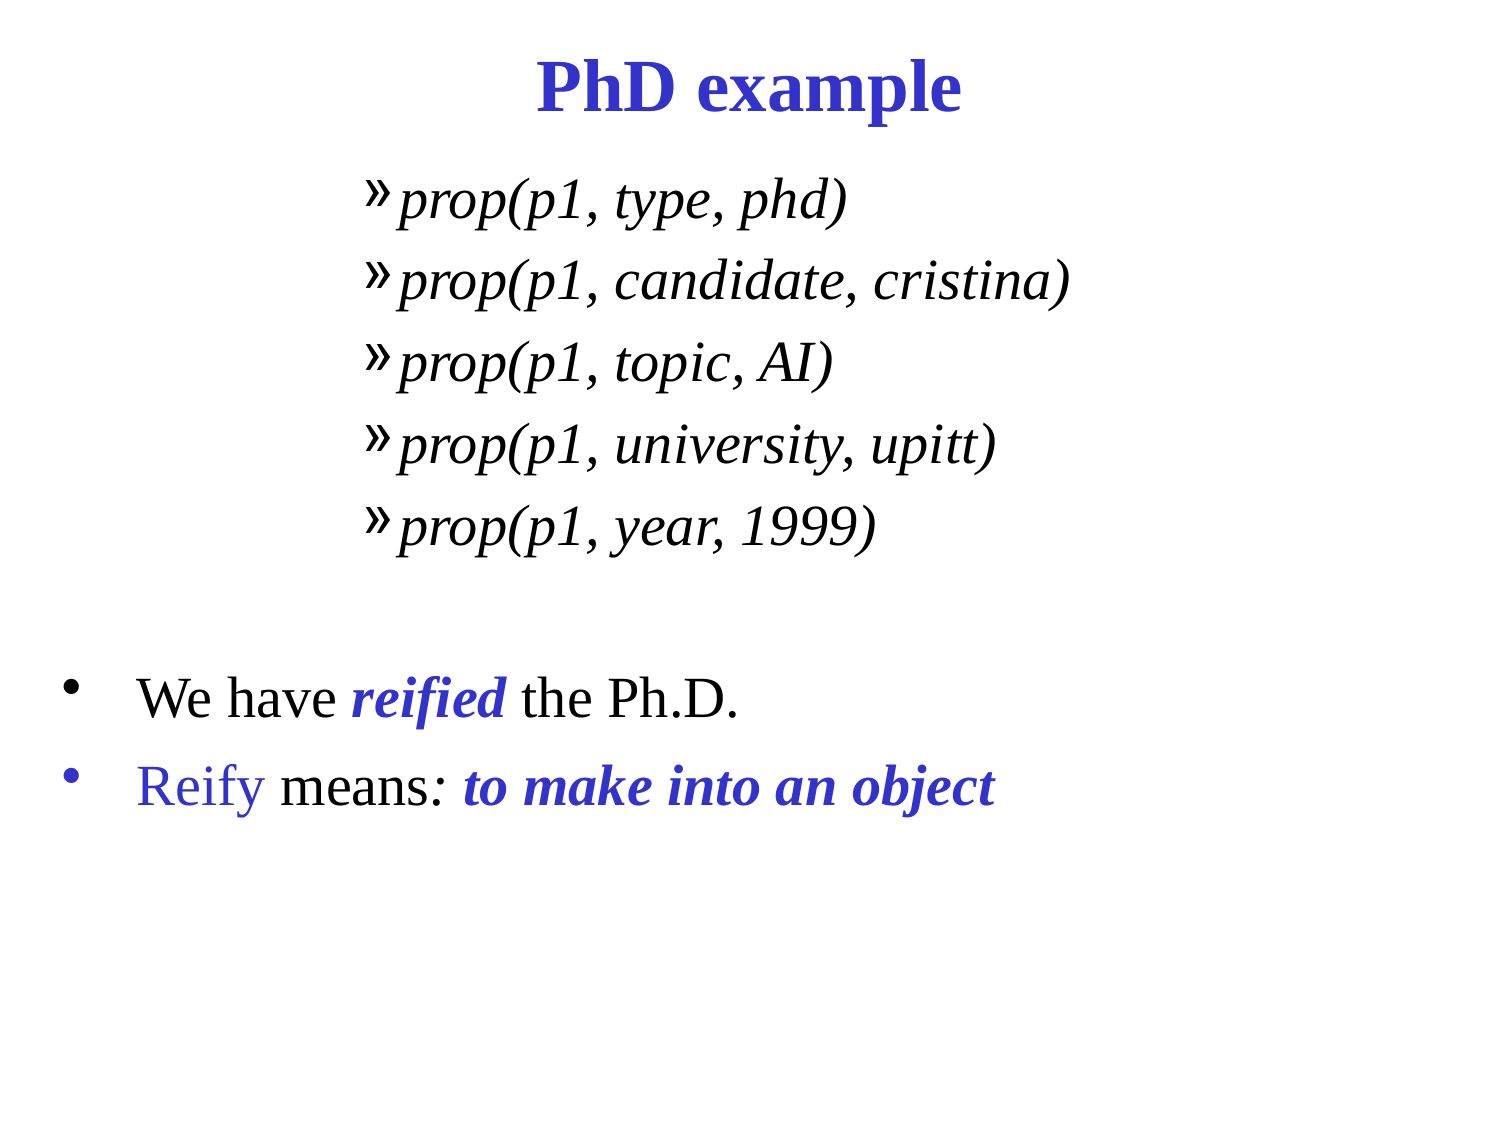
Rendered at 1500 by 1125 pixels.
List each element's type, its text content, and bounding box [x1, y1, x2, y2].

title PhD example [49, 24, 1451, 138]
list prop(p1, type, phd) prop(p1, candidate, cristina) prop(p1, topic, AI) prop(p1, university, upitt) prop(p1, year, 1999) [46, 152, 1435, 891]
text_box We have reified the Ph.D. Reify means: to make into an object [46, 644, 1422, 745]
